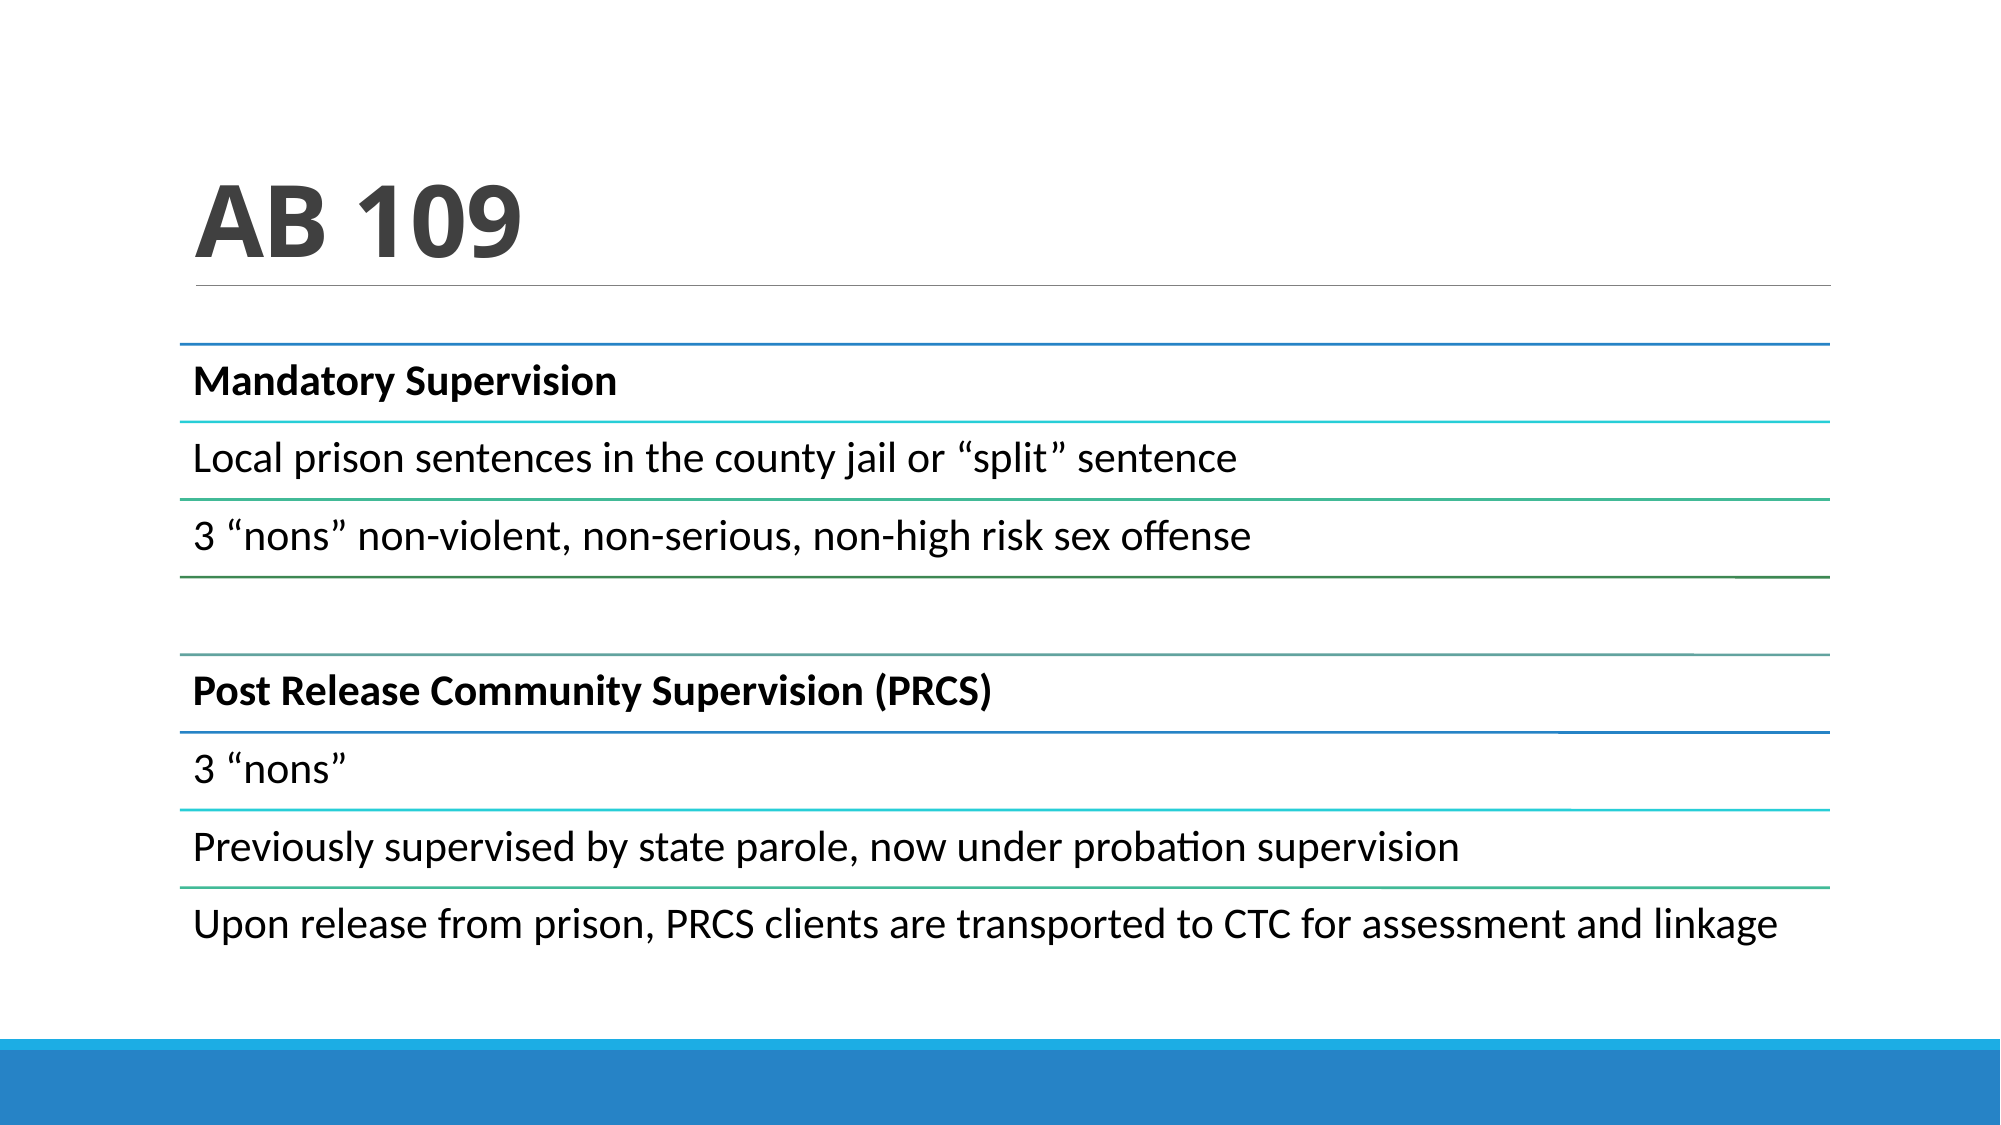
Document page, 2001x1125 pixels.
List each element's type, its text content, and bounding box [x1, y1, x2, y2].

title AB 109 [180, 47, 1830, 285]
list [179, 343, 1831, 966]
